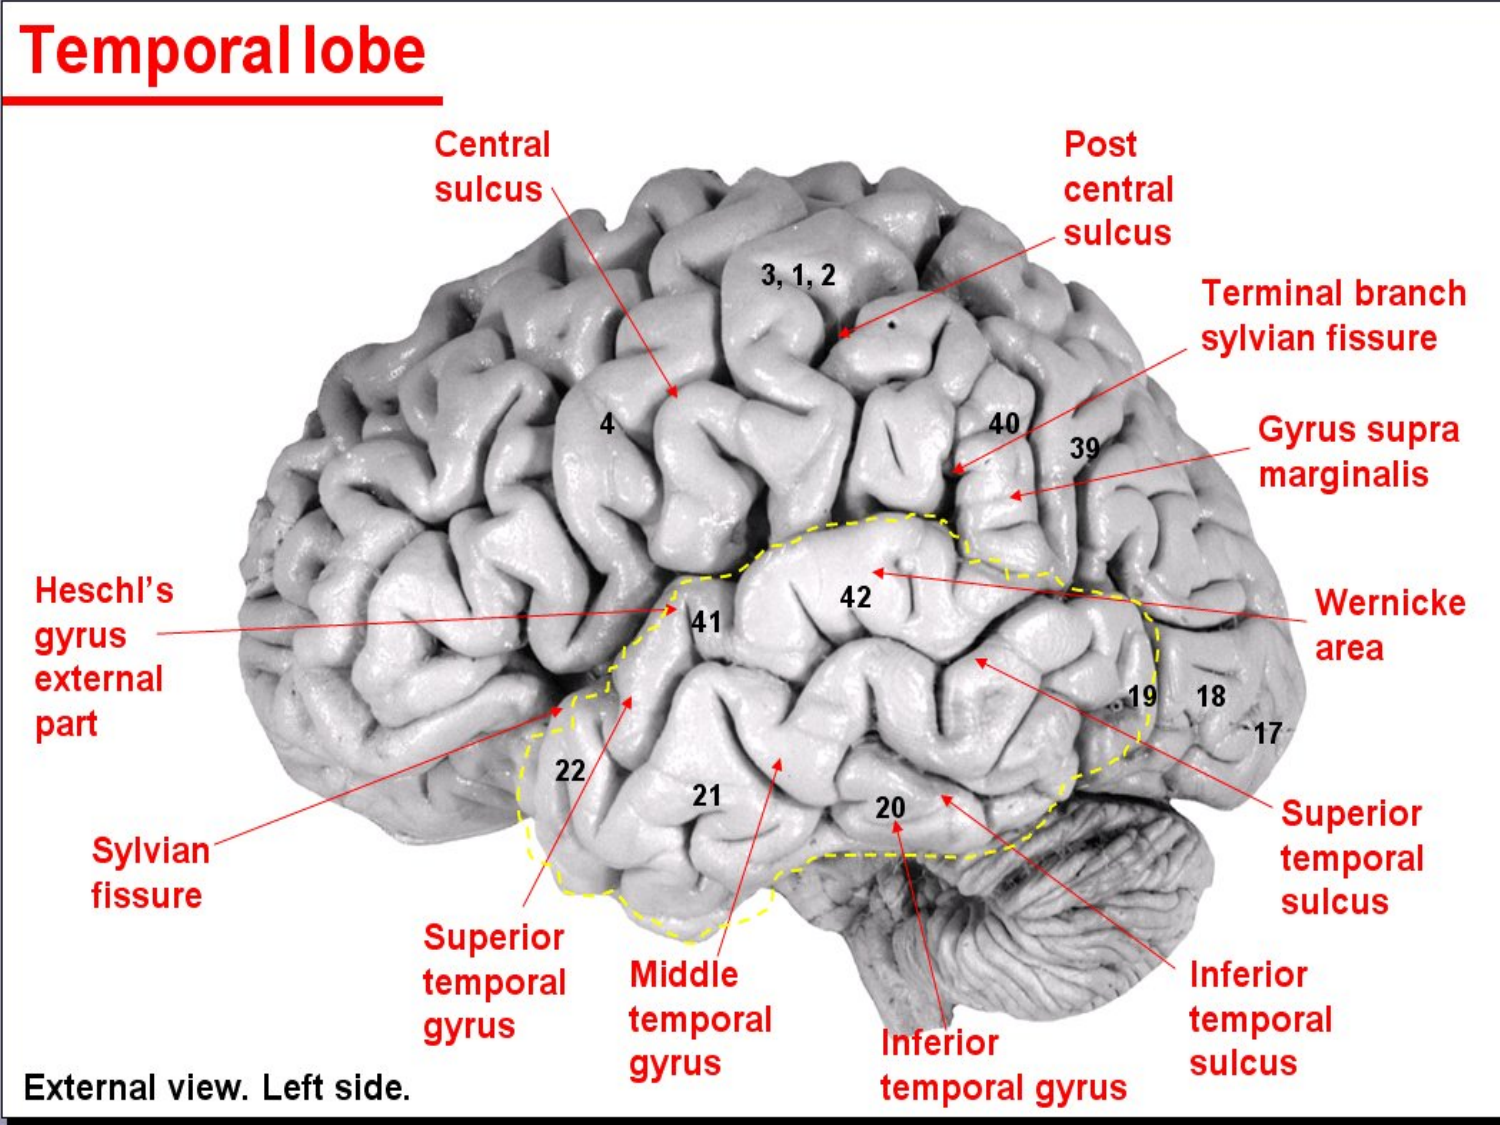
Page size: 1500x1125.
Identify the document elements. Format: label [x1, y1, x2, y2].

list [0, 0, 1500, 1125]
